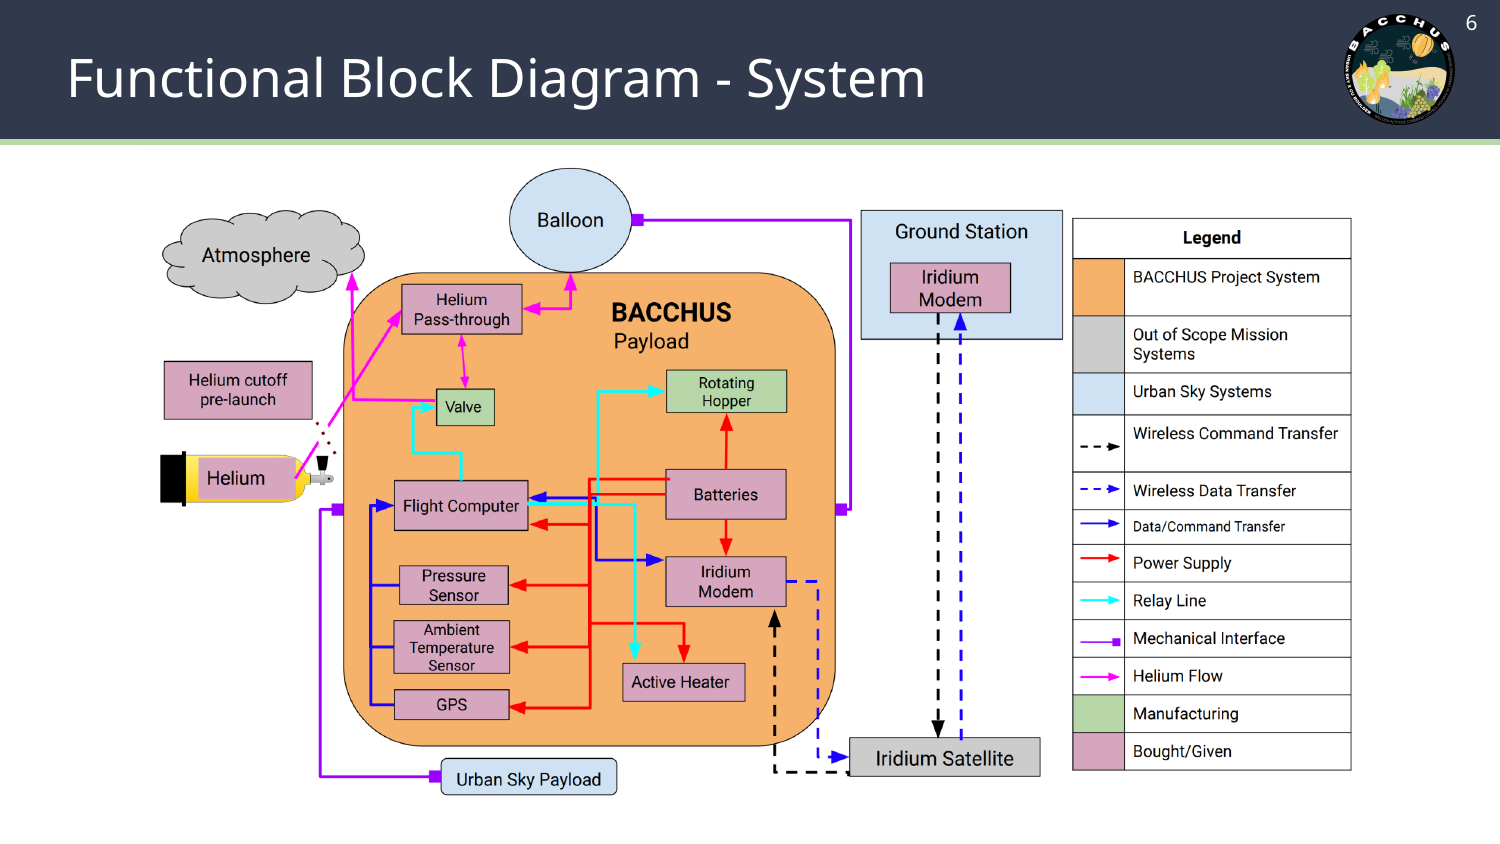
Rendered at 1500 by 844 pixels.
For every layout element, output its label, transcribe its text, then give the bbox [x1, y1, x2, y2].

picture [140, 149, 1360, 816]
picture [1449, 55, 1455, 125]
slide_number ‹#› [1402, 0, 1493, 55]
title Functional Block Diagram - System [51, 26, 1449, 129]
picture [1344, 14, 1402, 26]
